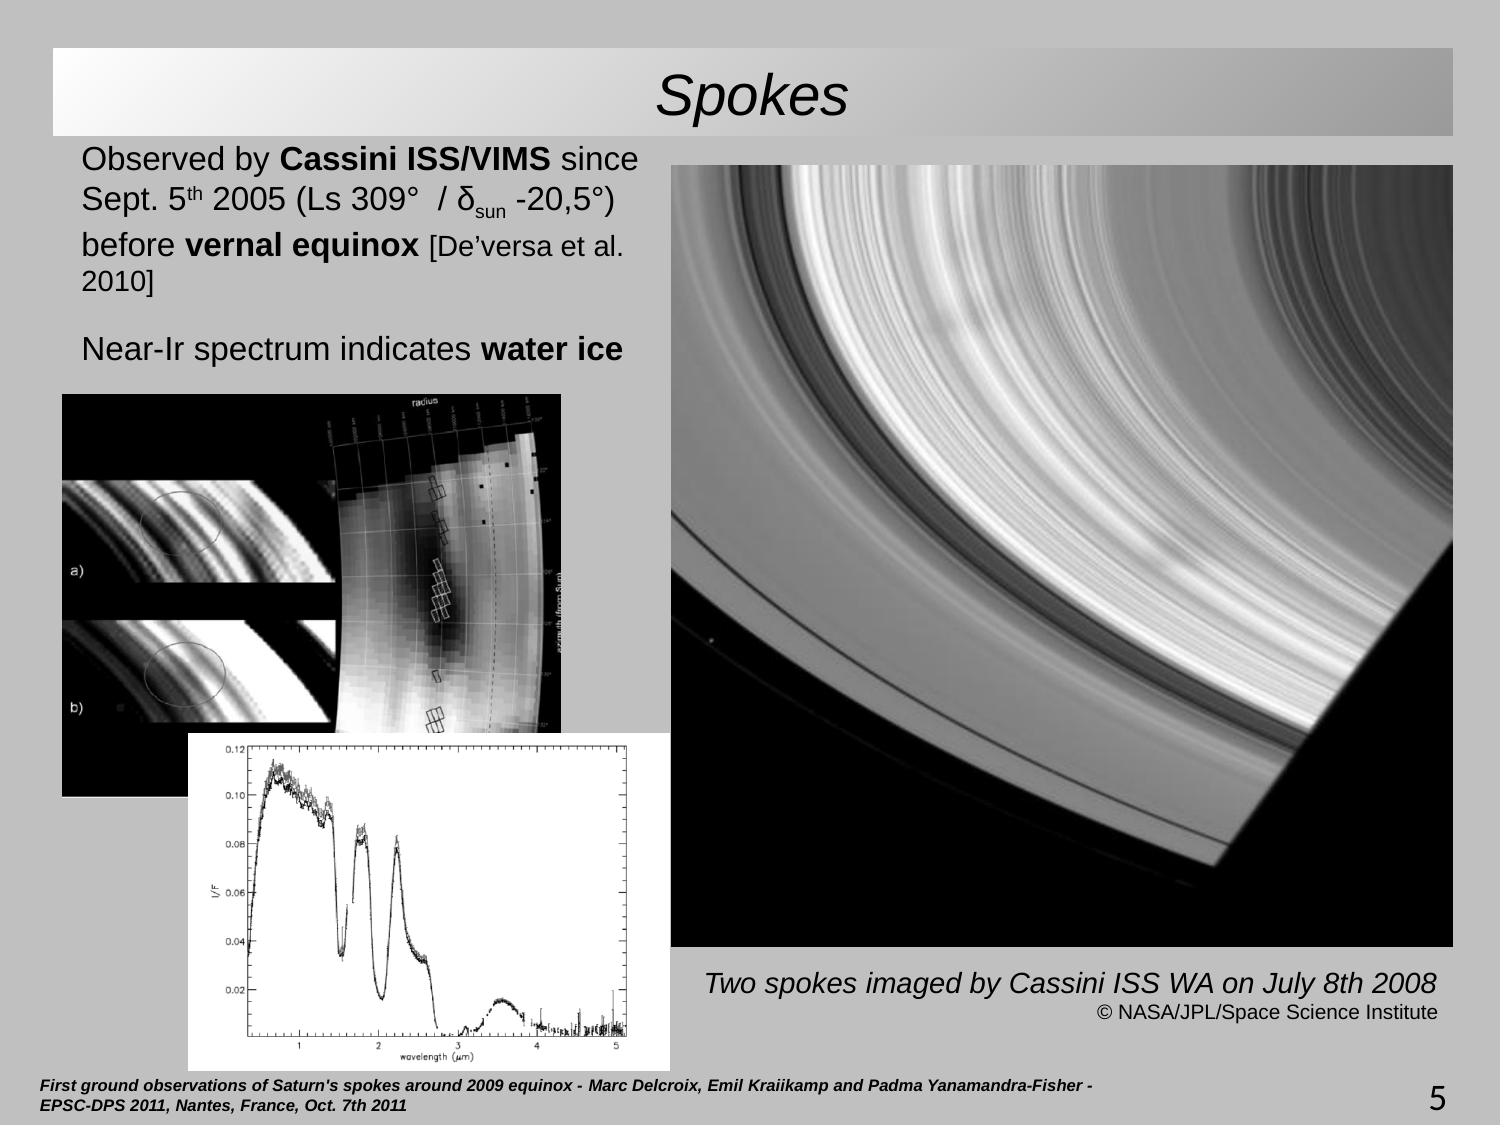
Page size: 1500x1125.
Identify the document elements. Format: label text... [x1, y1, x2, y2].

text_box Two spokes imaged by Cassini ISS WA on July 8th 2008 © NASA/JPL/Space Science Institute [674, 956, 1453, 1032]
subtitle Observed by Cassini ISS/VIMS since Sept. 5th 2005 (Ls 309° / δsun -20,5°) before vernal equinox [De’versa et al. 2010] Near-Ir spectrum indicates water ice [47, 129, 674, 1024]
picture [671, 165, 1453, 947]
picture [61, 394, 670, 1071]
text_box First ground observations of Saturn's spokes around 2009 equinox - Marc Delcroix, Emil Kraiikamp and Padma Yanamandra-Fisher - EPSC-DPS 2011, Nantes, France, Oct. 7th 2011 [25, 1065, 1111, 1125]
text_box 5 [1299, 1065, 1463, 1125]
title Spokes [53, 48, 1453, 136]
